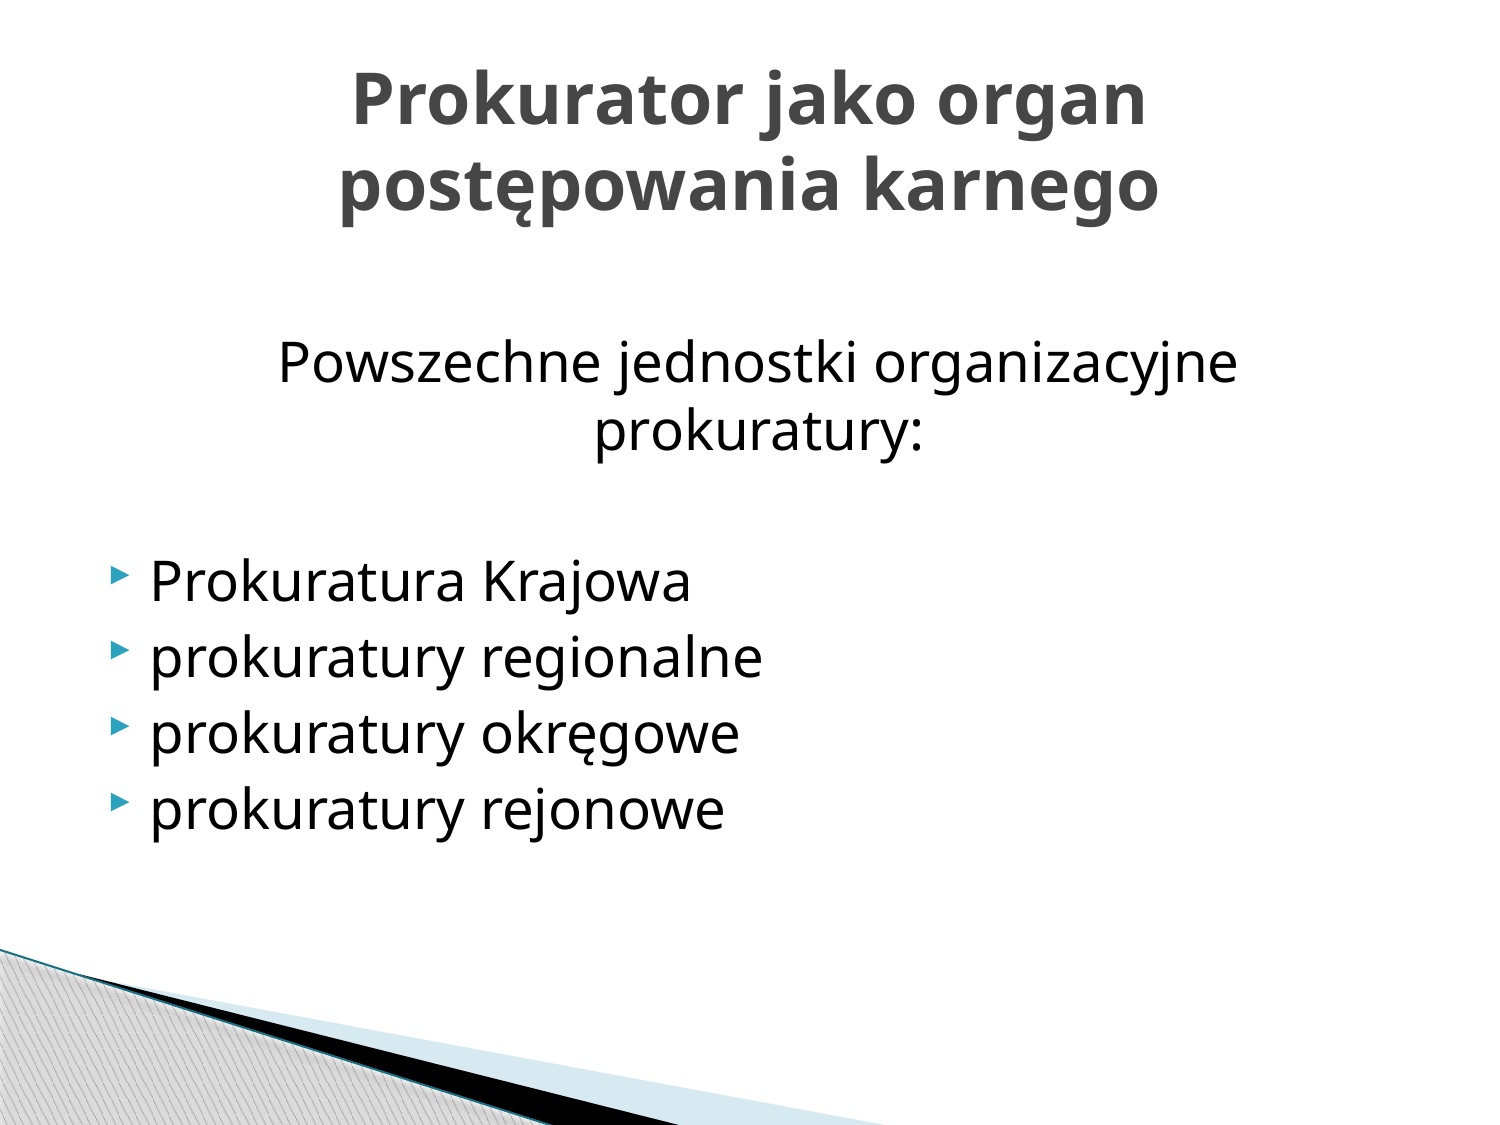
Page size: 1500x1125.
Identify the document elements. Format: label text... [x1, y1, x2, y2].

list Powszechne jednostki organizacyjne prokuratury: Prokuratura Krajowa prokuratury regionalne prokuratury okręgowe prokuratury rejonowe [75, 243, 1425, 986]
title Prokurator jako organ postępowania karnego [75, 45, 1425, 233]
